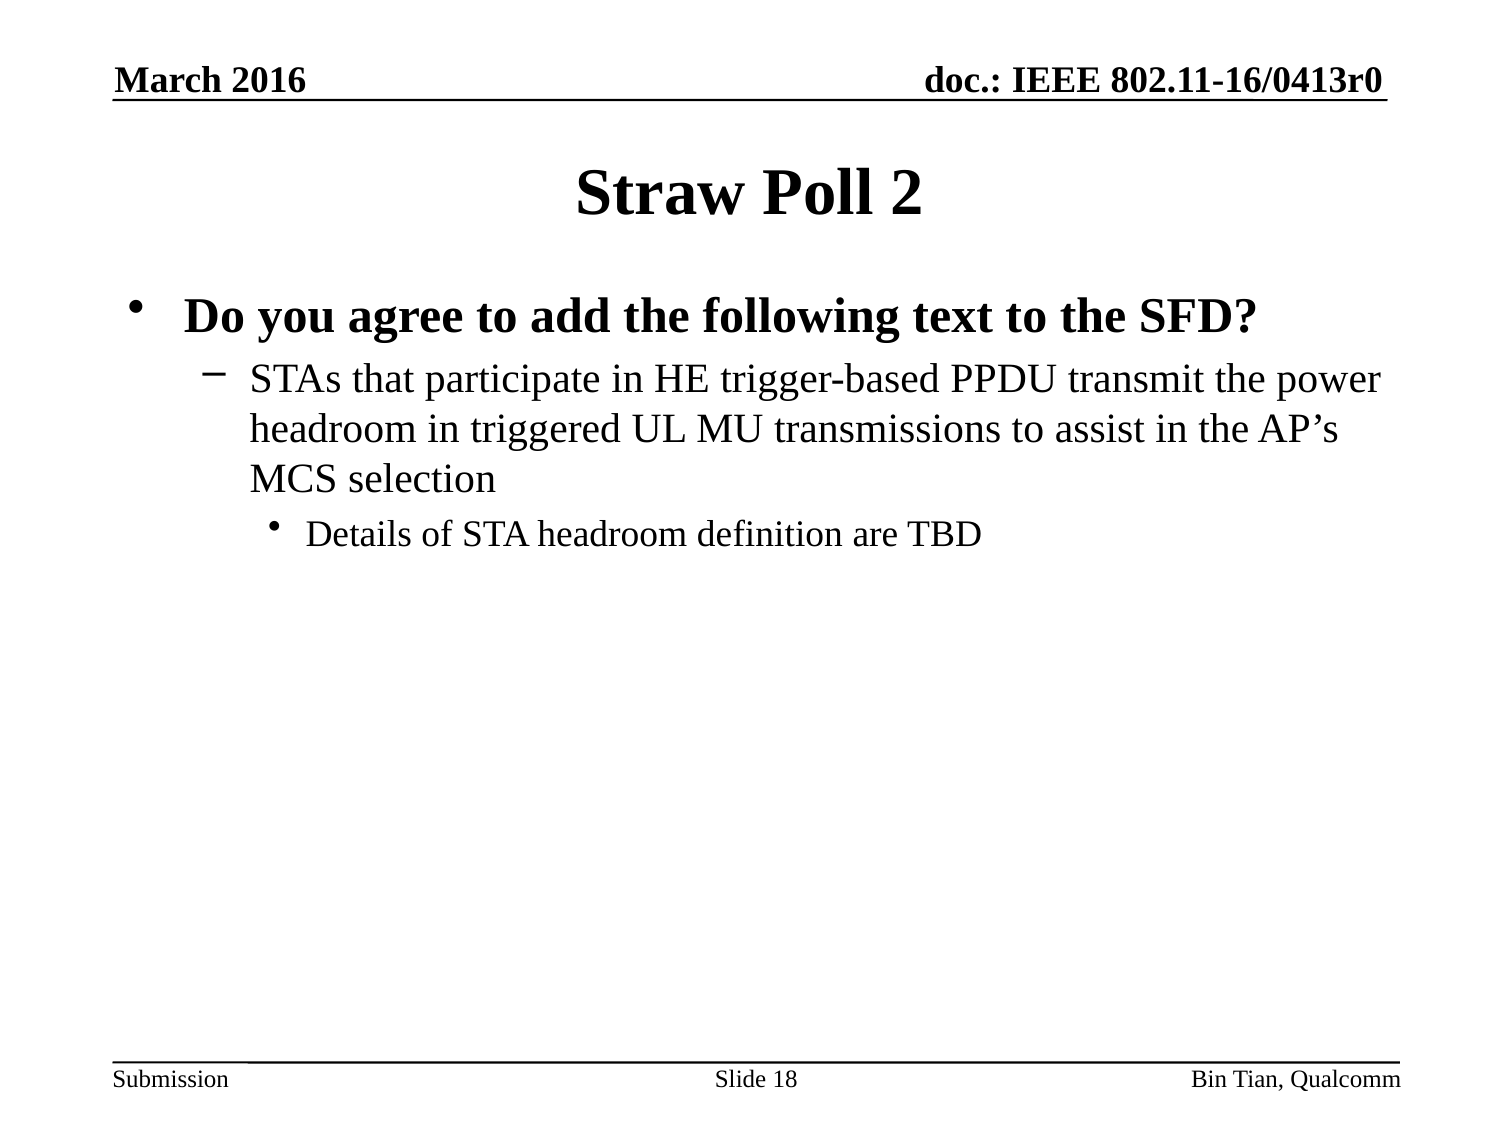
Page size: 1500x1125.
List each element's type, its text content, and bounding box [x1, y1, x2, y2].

list Do you agree to add the following text to the SFD? STAs that participate in HE trigger-based PPDU transmit the power headroom in triggered UL MU transmissions to assist in the AP’s MCS selection Details of STA headroom definition are TBD [112, 275, 1425, 950]
title Straw Poll 2 [112, 112, 1388, 263]
footer Bin Tian, Qualcomm [1032, 1061, 1402, 1093]
slide_number Slide 18 [712, 1061, 800, 1093]
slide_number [114, 54, 309, 101]
